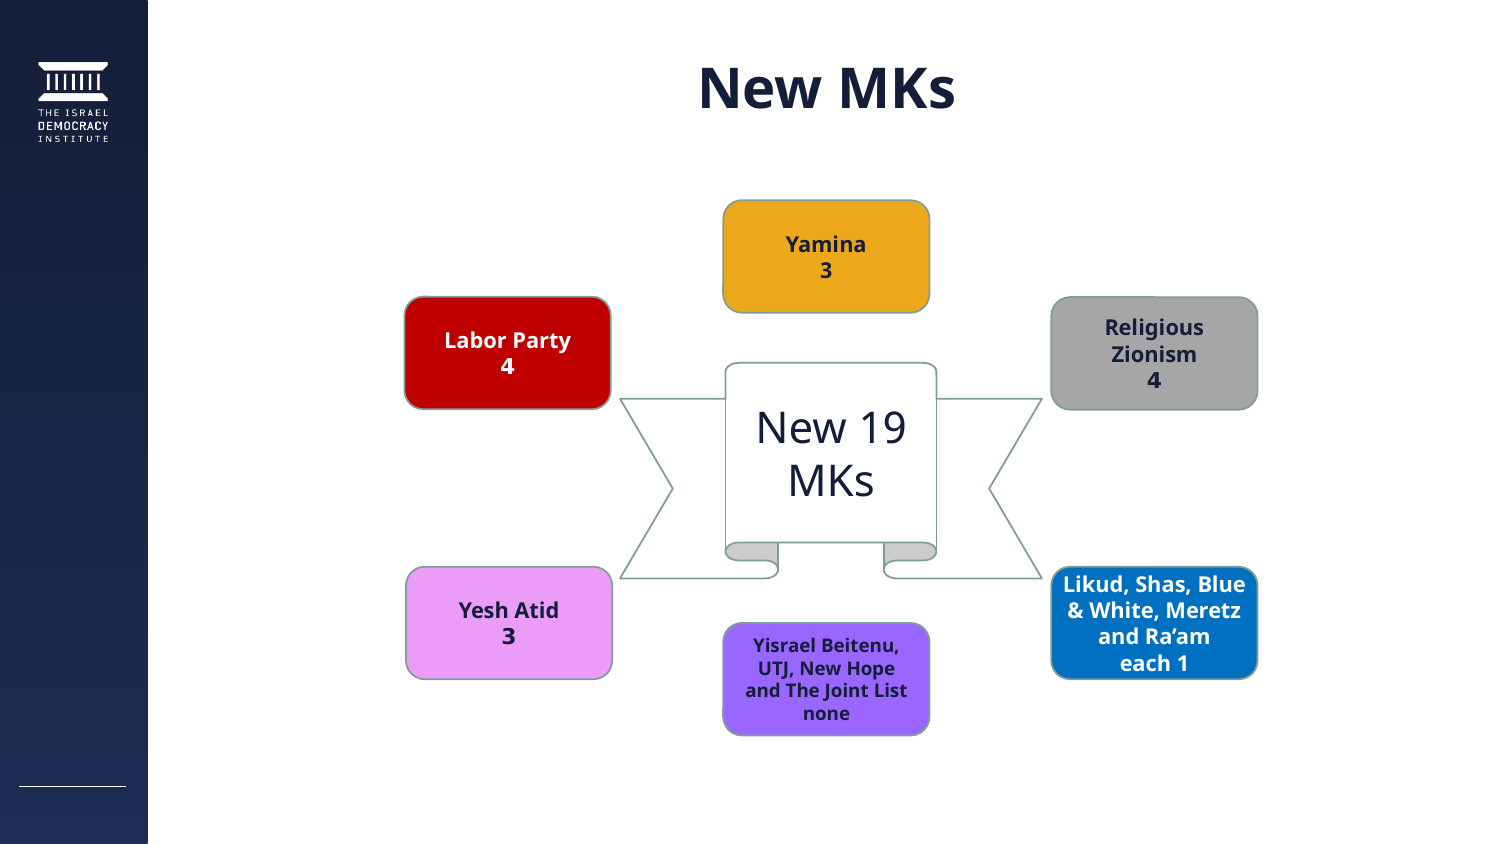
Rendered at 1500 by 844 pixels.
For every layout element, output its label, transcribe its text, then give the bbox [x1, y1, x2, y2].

text_box Religious Zionism 4 [1050, 296, 1259, 411]
text_box Labor Party 4 [403, 295, 612, 411]
title New MKs [171, 33, 1483, 139]
text_box Yisrael Beitenu, UTJ, New Hope and The Joint List none [722, 622, 931, 737]
text_box Yesh Atid 3 [404, 565, 614, 681]
text_box 19 New MKs [619, 361, 1043, 580]
text_box Likud, Shas, Blue & White, Meretz and Ra’am 1 each [1050, 565, 1259, 681]
text_box Yamina 3 [722, 199, 931, 314]
picture [38, 62, 108, 142]
